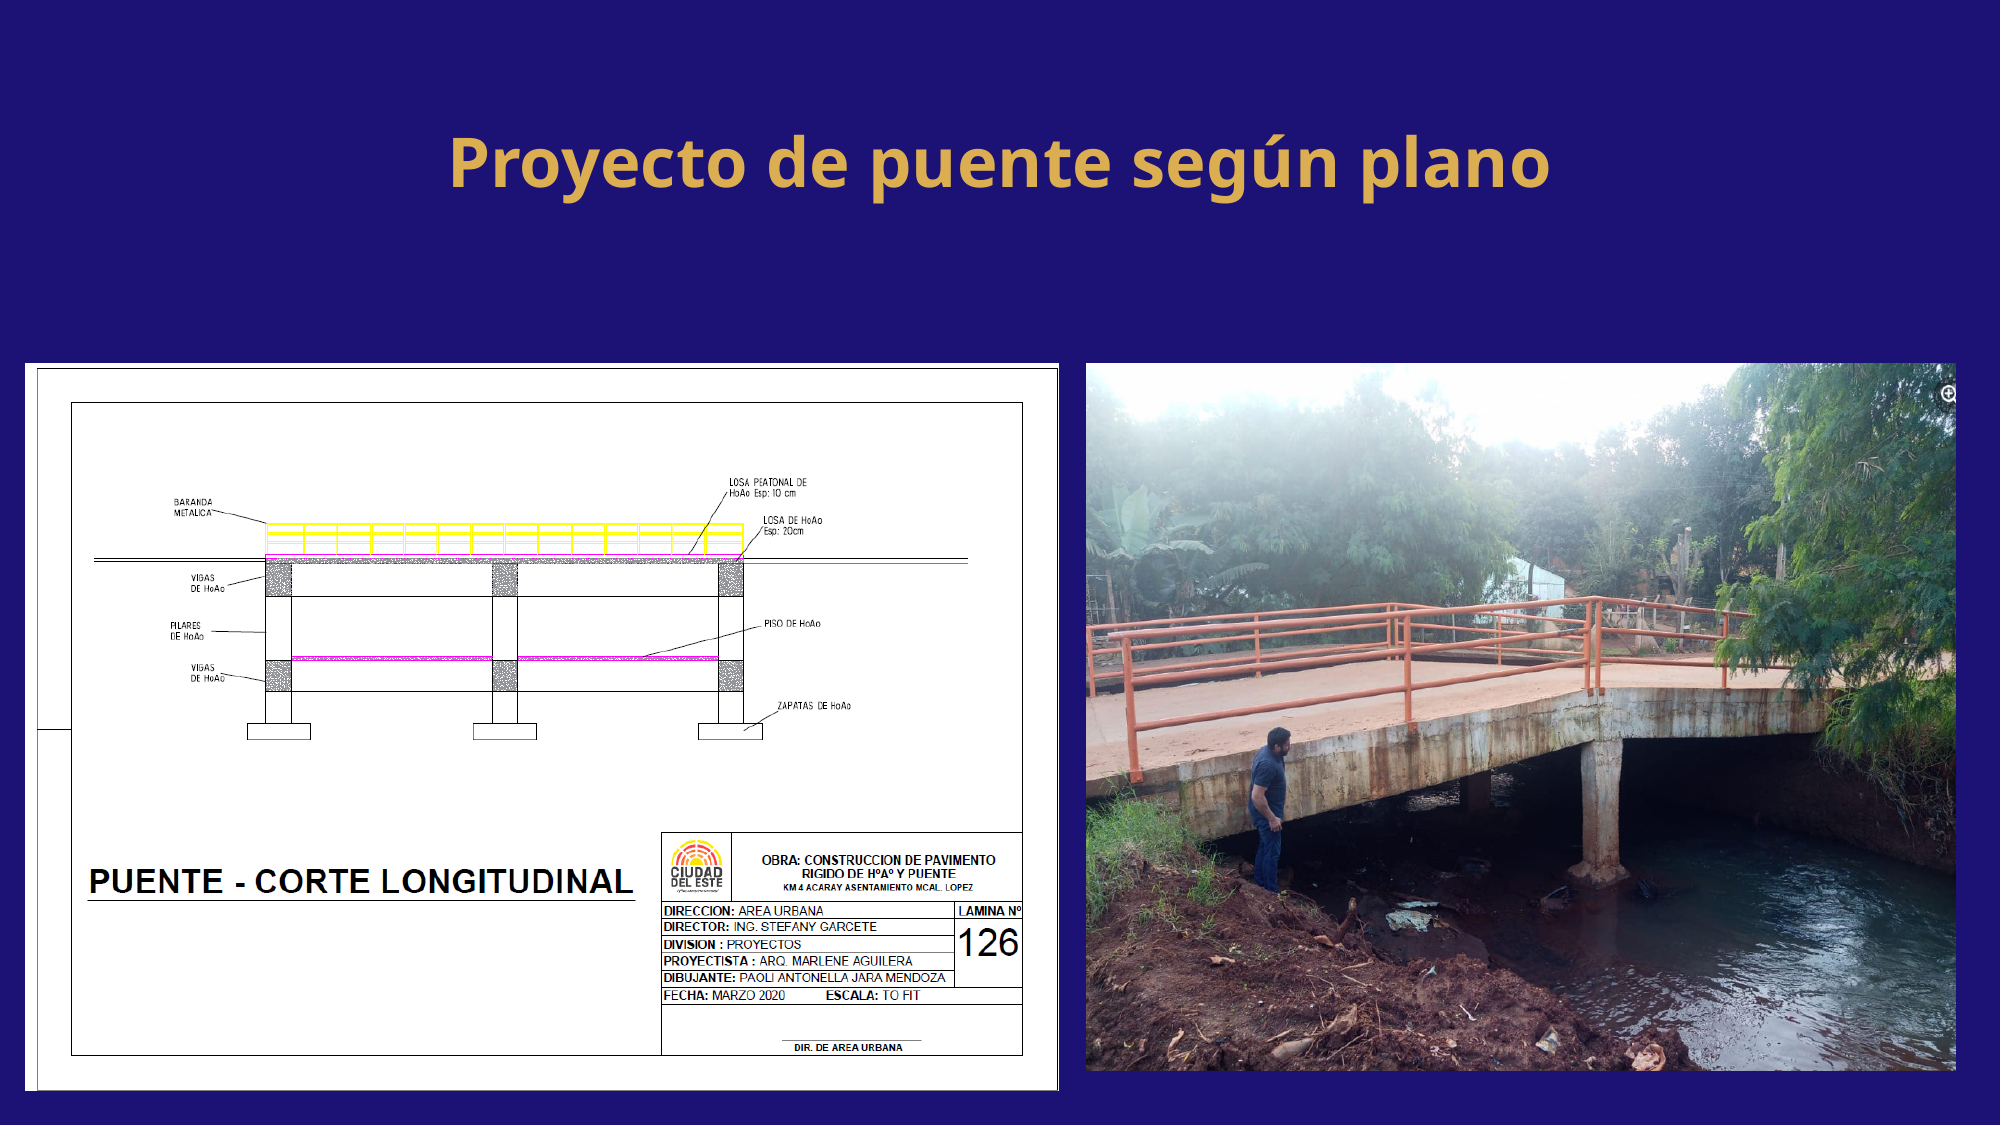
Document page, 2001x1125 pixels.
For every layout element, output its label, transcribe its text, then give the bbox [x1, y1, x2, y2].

title Proyecto de puente según plano [181, 97, 1819, 223]
picture [1086, 363, 1957, 1072]
picture [25, 363, 1059, 1091]
